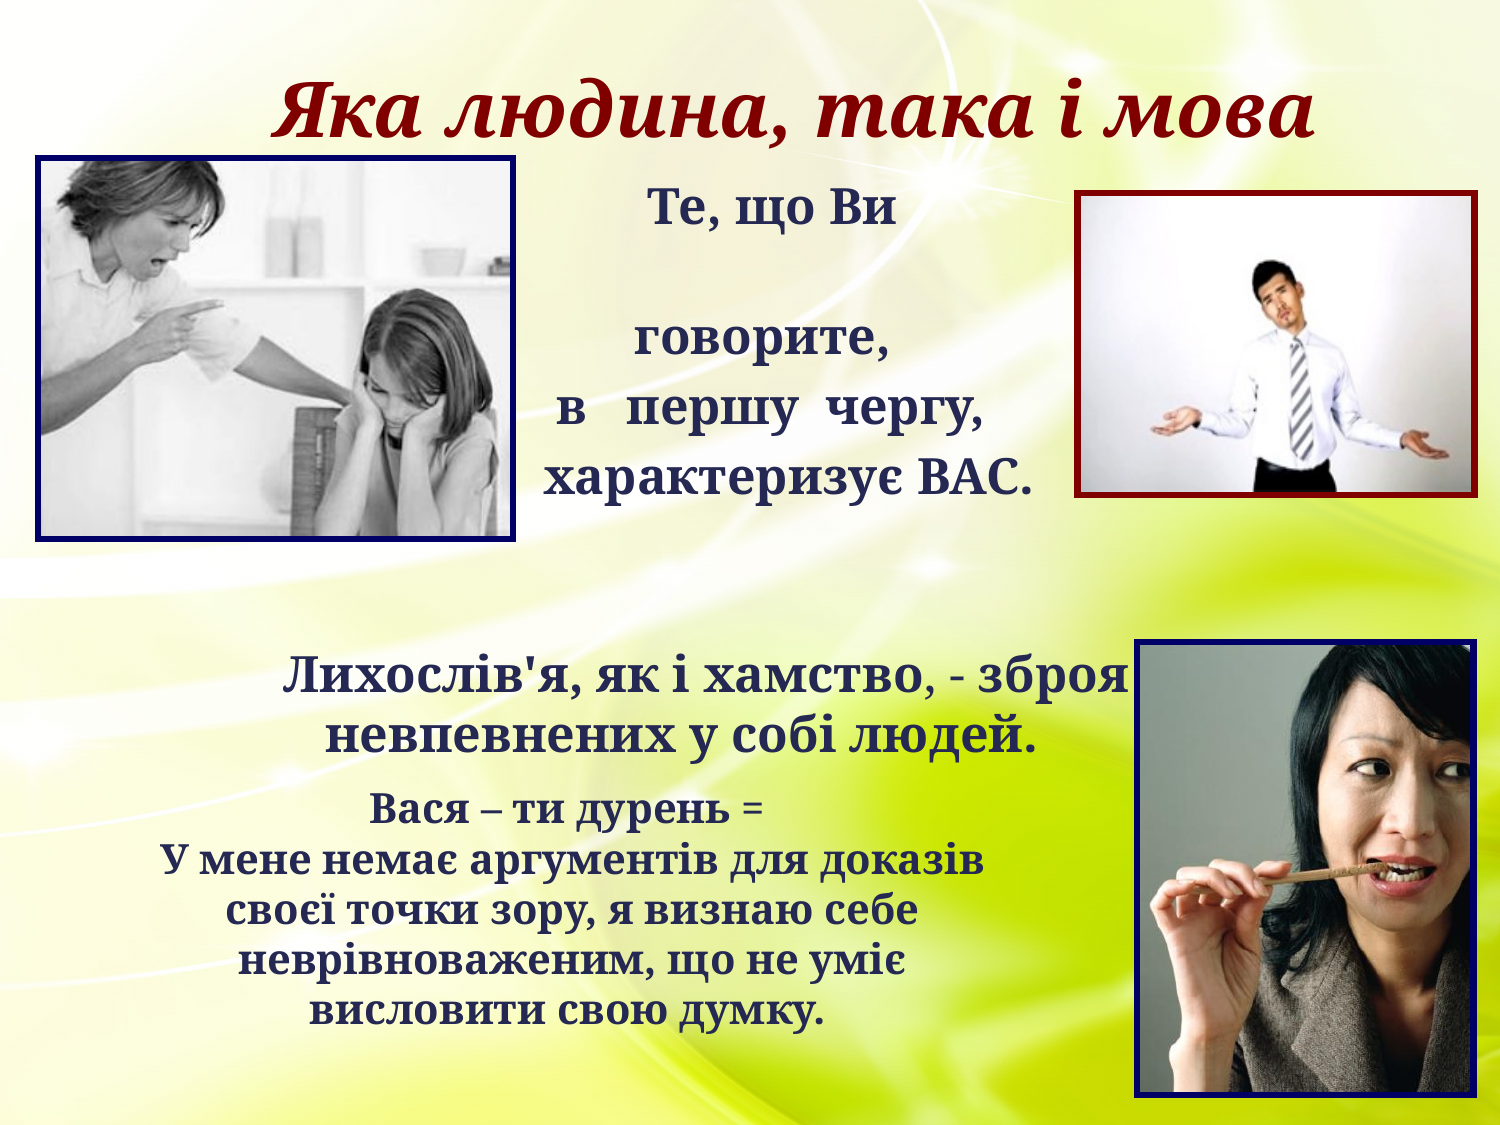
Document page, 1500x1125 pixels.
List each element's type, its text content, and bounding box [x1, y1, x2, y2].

title Яка людина, така і мова [127, 54, 1366, 161]
text_box Вася – ти дурень = У мене немає аргументів для доказів своєї точки зору, я визнаю себе неврівноваженим, що не уміє висловити свою думку. [135, 774, 1010, 1040]
list Те, що Ви говорите, в першу чергу, характеризує ВАС. Лихослів'я, як і хамство, - зброя невпевнених у собі людей. [265, 208, 1187, 799]
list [1080, 195, 1472, 493]
picture [0, 0, 1500, 1125]
